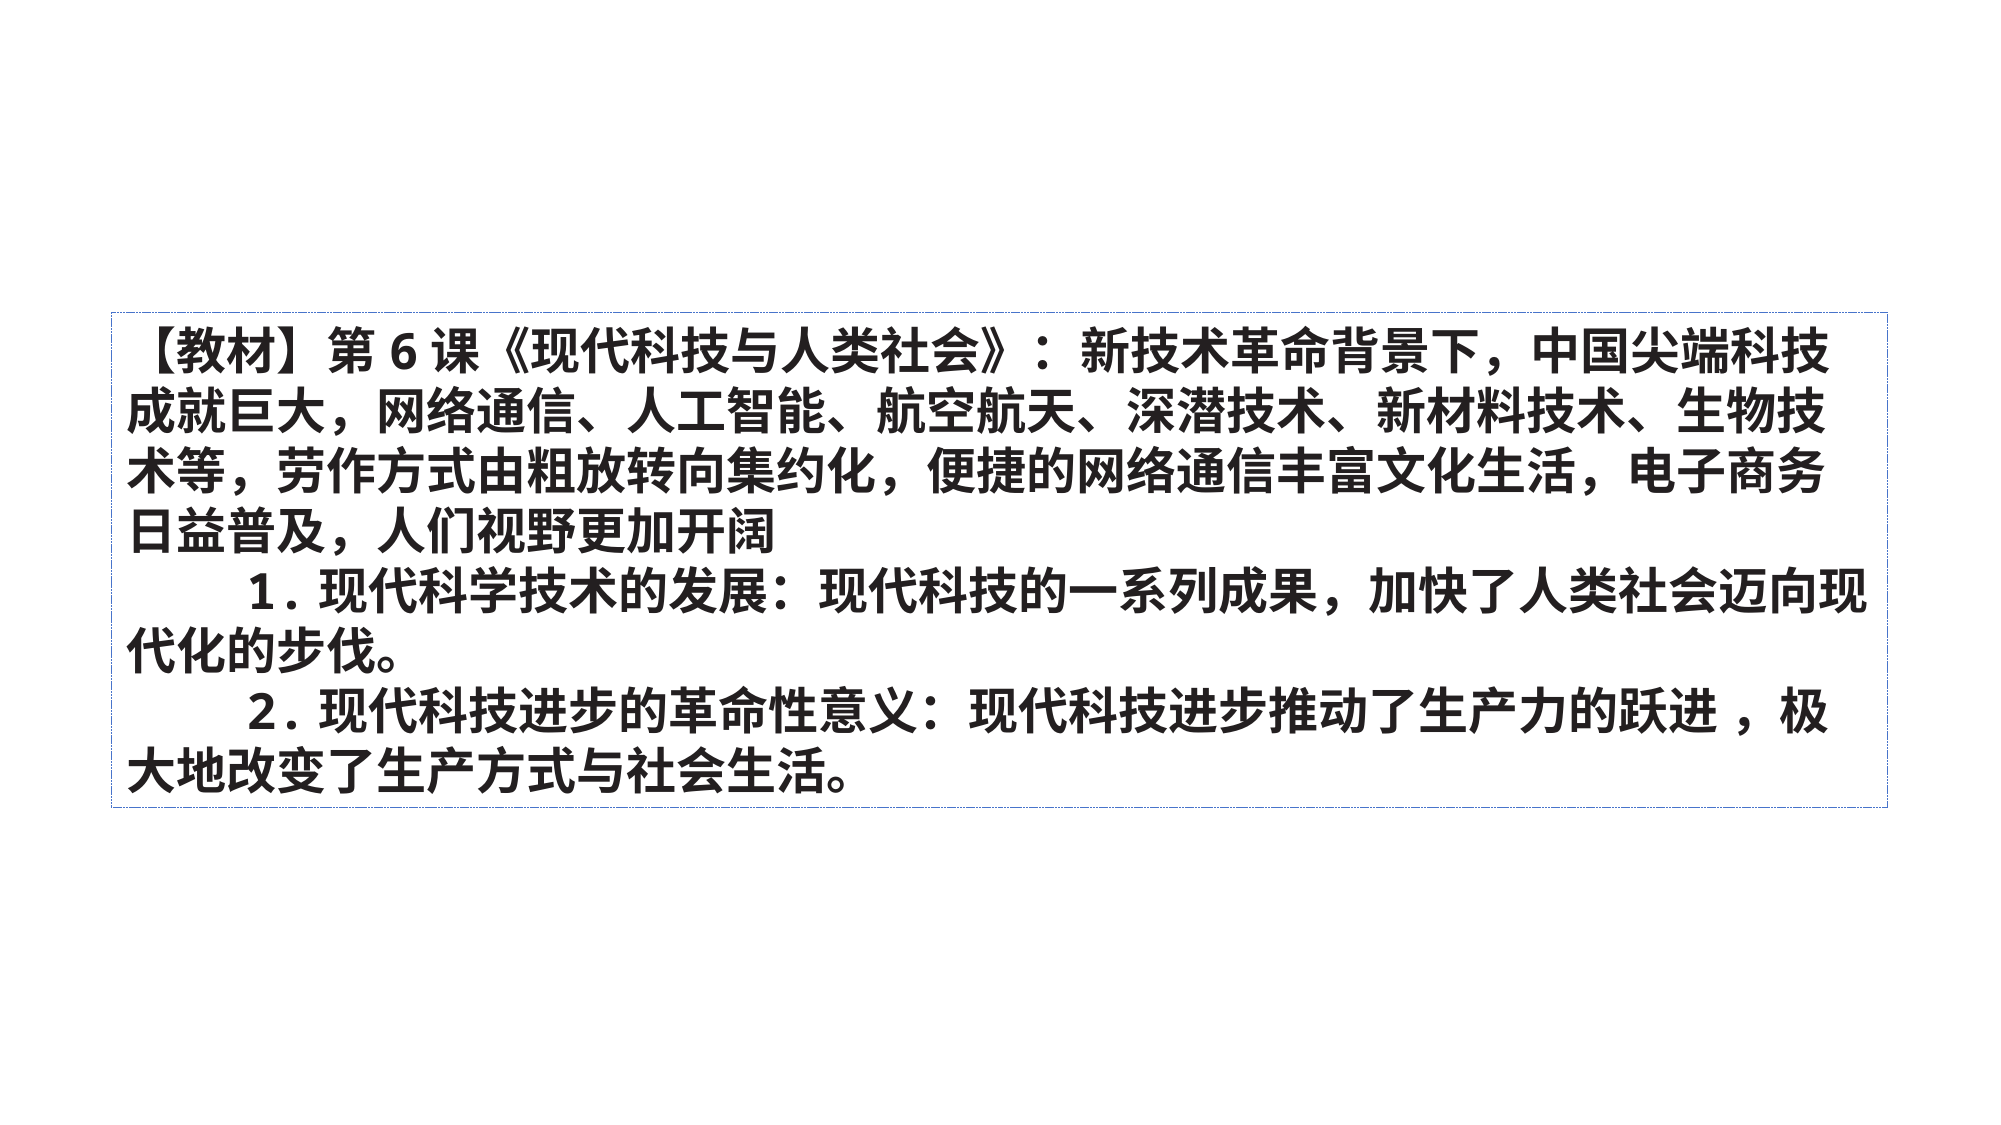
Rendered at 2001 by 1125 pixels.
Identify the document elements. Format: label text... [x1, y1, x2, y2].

text_box 【教材】第6课《现代科技与人类社会》：新技术革命背景下，中国尖端科技成就巨大，网络通信、人工智能、航空航天、深潜技术、新材料技术、生物技术等，劳作方式由粗放转向集约化，便捷的网络通信丰富文化生活，电子商务日益普及，人们视野更加开阔 1.现代科学技术的发展：现代科技的一系列成果，加快了人类社会迈向现代化的步伐。 2.现代科技进步的革命性意义：现代科技进步推动了生产力的跃进 ，极大地改变了生产方式与社会生活。 [111, 312, 1888, 808]
